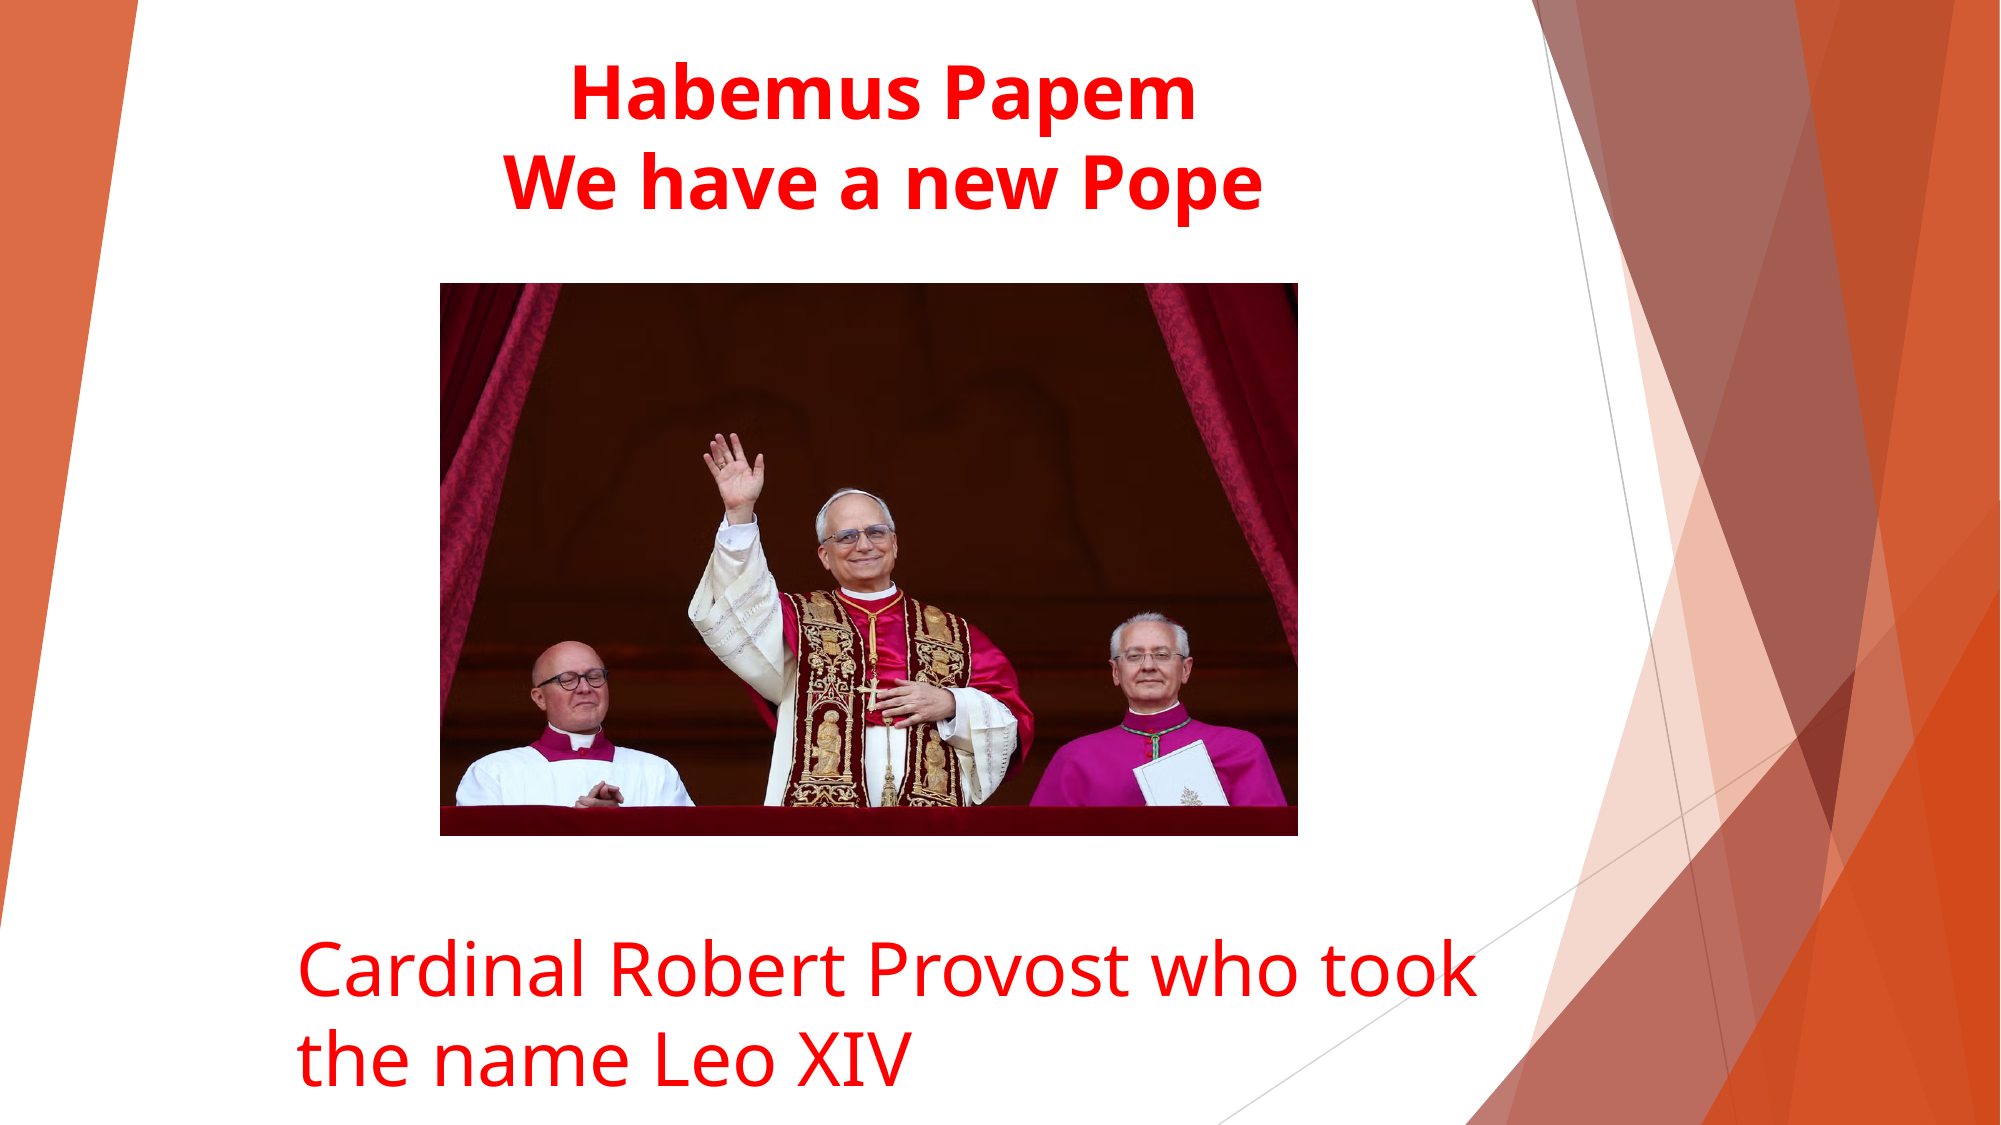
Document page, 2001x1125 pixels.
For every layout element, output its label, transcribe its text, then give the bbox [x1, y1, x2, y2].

title Habemus Papem We have a new Pope [247, 65, 1522, 322]
picture [440, 282, 1298, 837]
subtitle Cardinal Robert Provost who took the name Leo XIV [281, 913, 1522, 1087]
